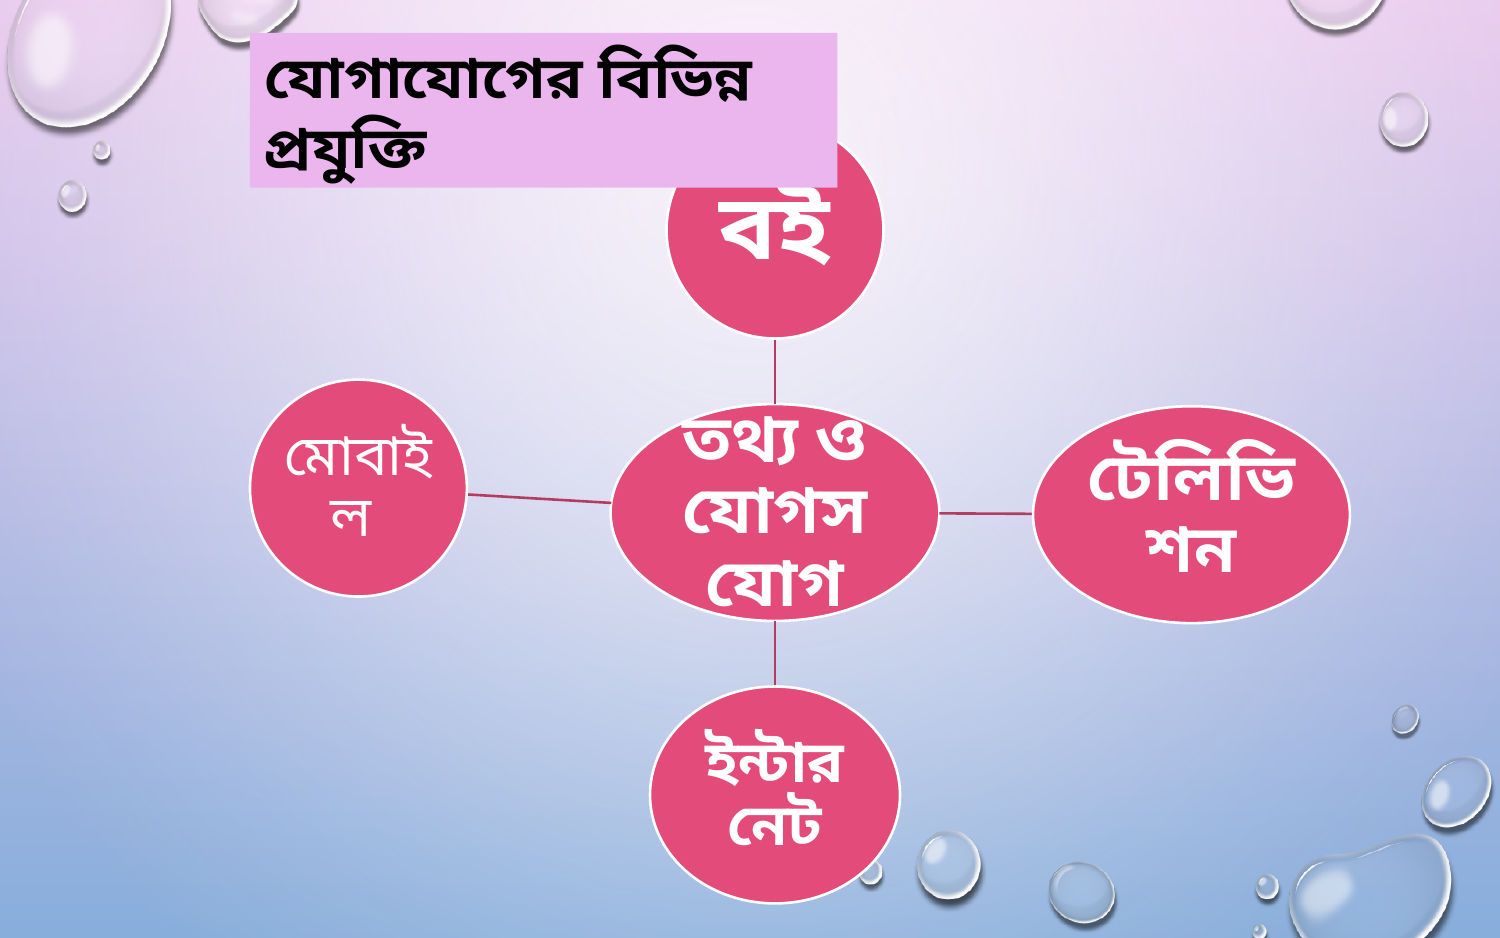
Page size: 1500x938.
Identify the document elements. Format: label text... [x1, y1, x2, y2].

picture [0, 0, 1500, 938]
text_box যোগাযোগের বিভিন্ন প্রযুক্তি [249, 32, 838, 118]
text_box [249, 118, 1351, 907]
